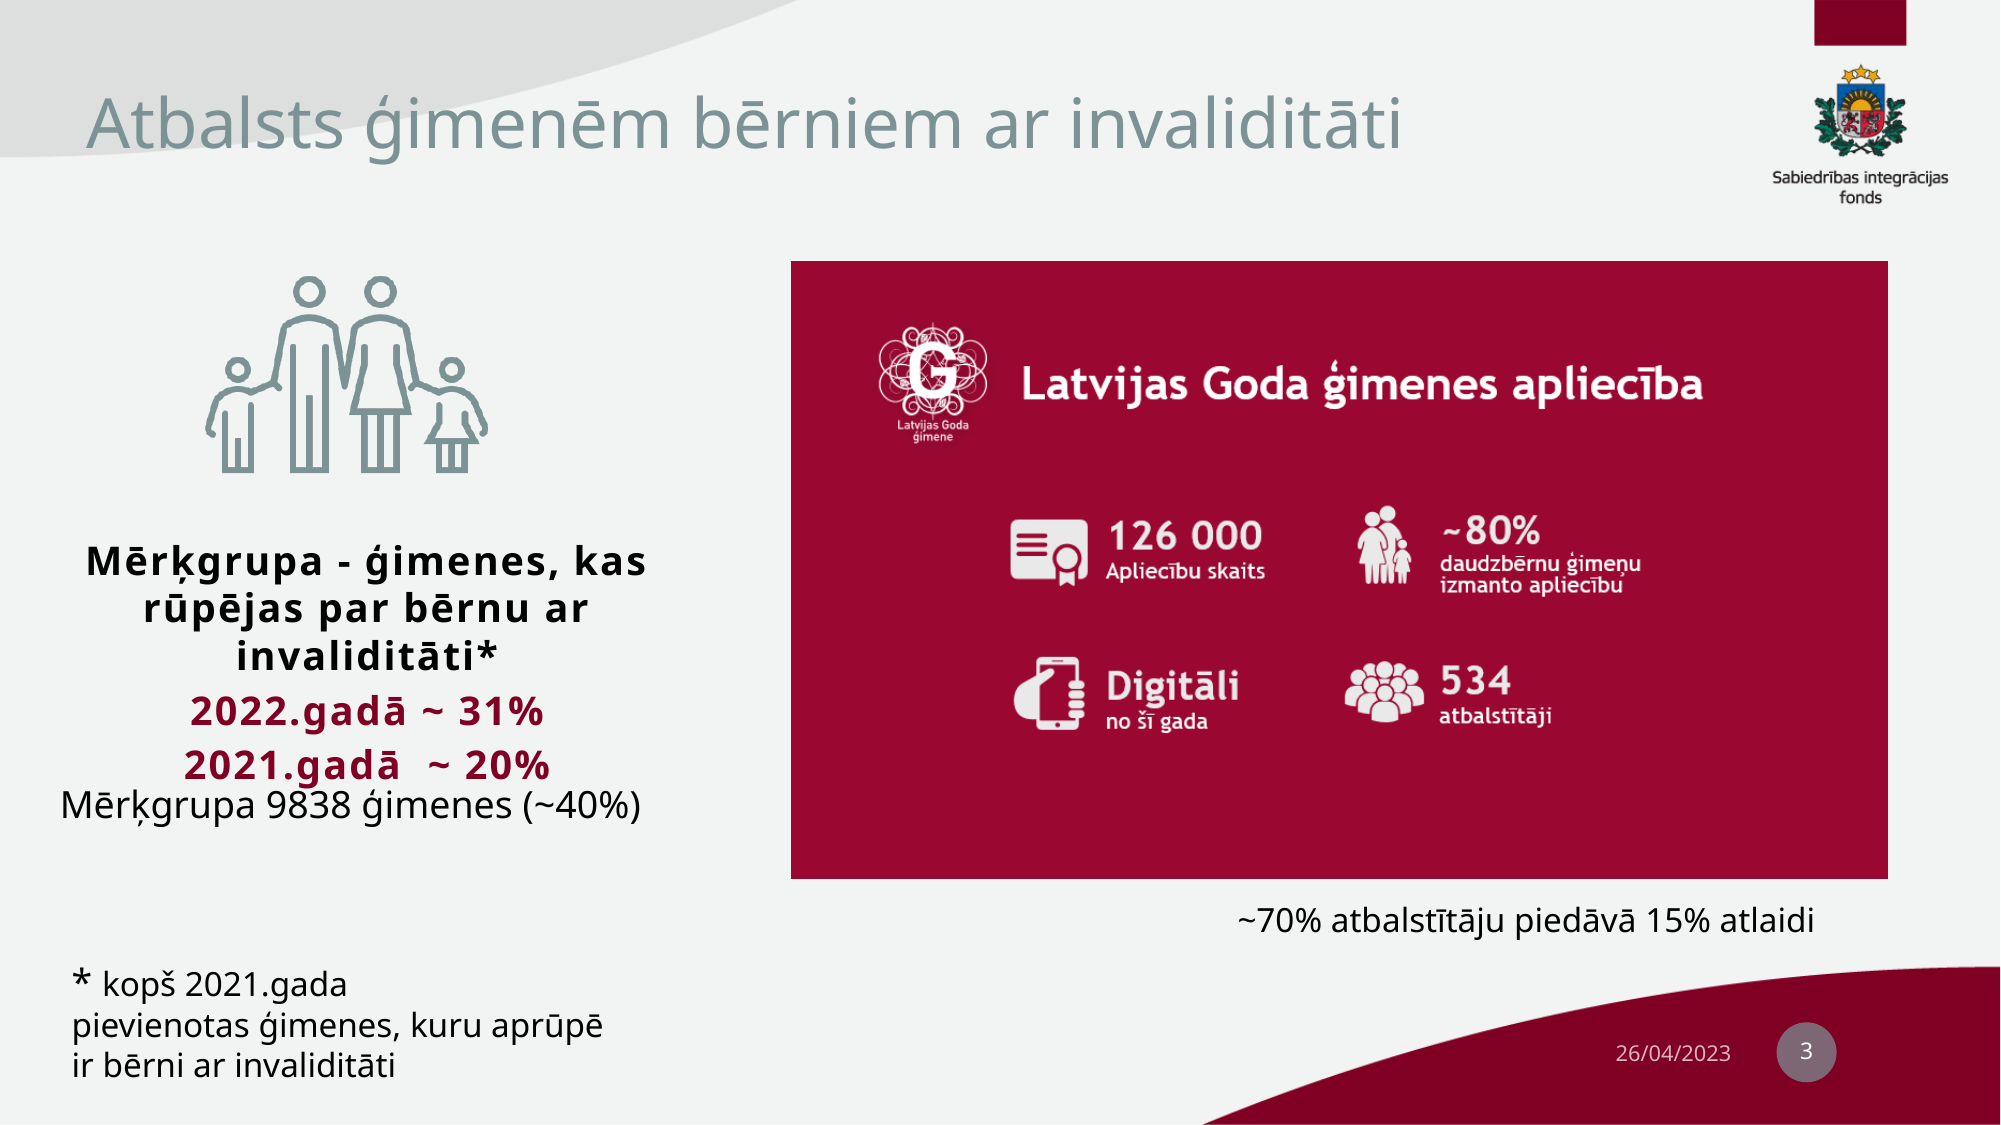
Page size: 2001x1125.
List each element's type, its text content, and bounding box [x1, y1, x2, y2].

text_box Mērķgrupa 9838 ģimenes (~40%) [44, 774, 727, 834]
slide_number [1294, 1025, 1747, 1079]
slide_number 3 [1776, 1022, 1837, 1083]
title Atbalsts ģimenēm bērniem ar invaliditāti [54, 31, 1693, 220]
picture [0, 0, 2001, 1125]
list Mērķgrupa - ģimenes, kas rūpējas par bērnu ar invaliditāti* 2022.gadā ~ 31% 2021.gadā ~ 20% [26, 528, 708, 797]
text_box ~70% atbalstītāju piedāvā 15% atlaidi [1222, 891, 1905, 947]
text_box * kopš 2021.gada pievienotas ģimenes, kuru aprūpē ir bērni ar invaliditāti [56, 951, 634, 1092]
